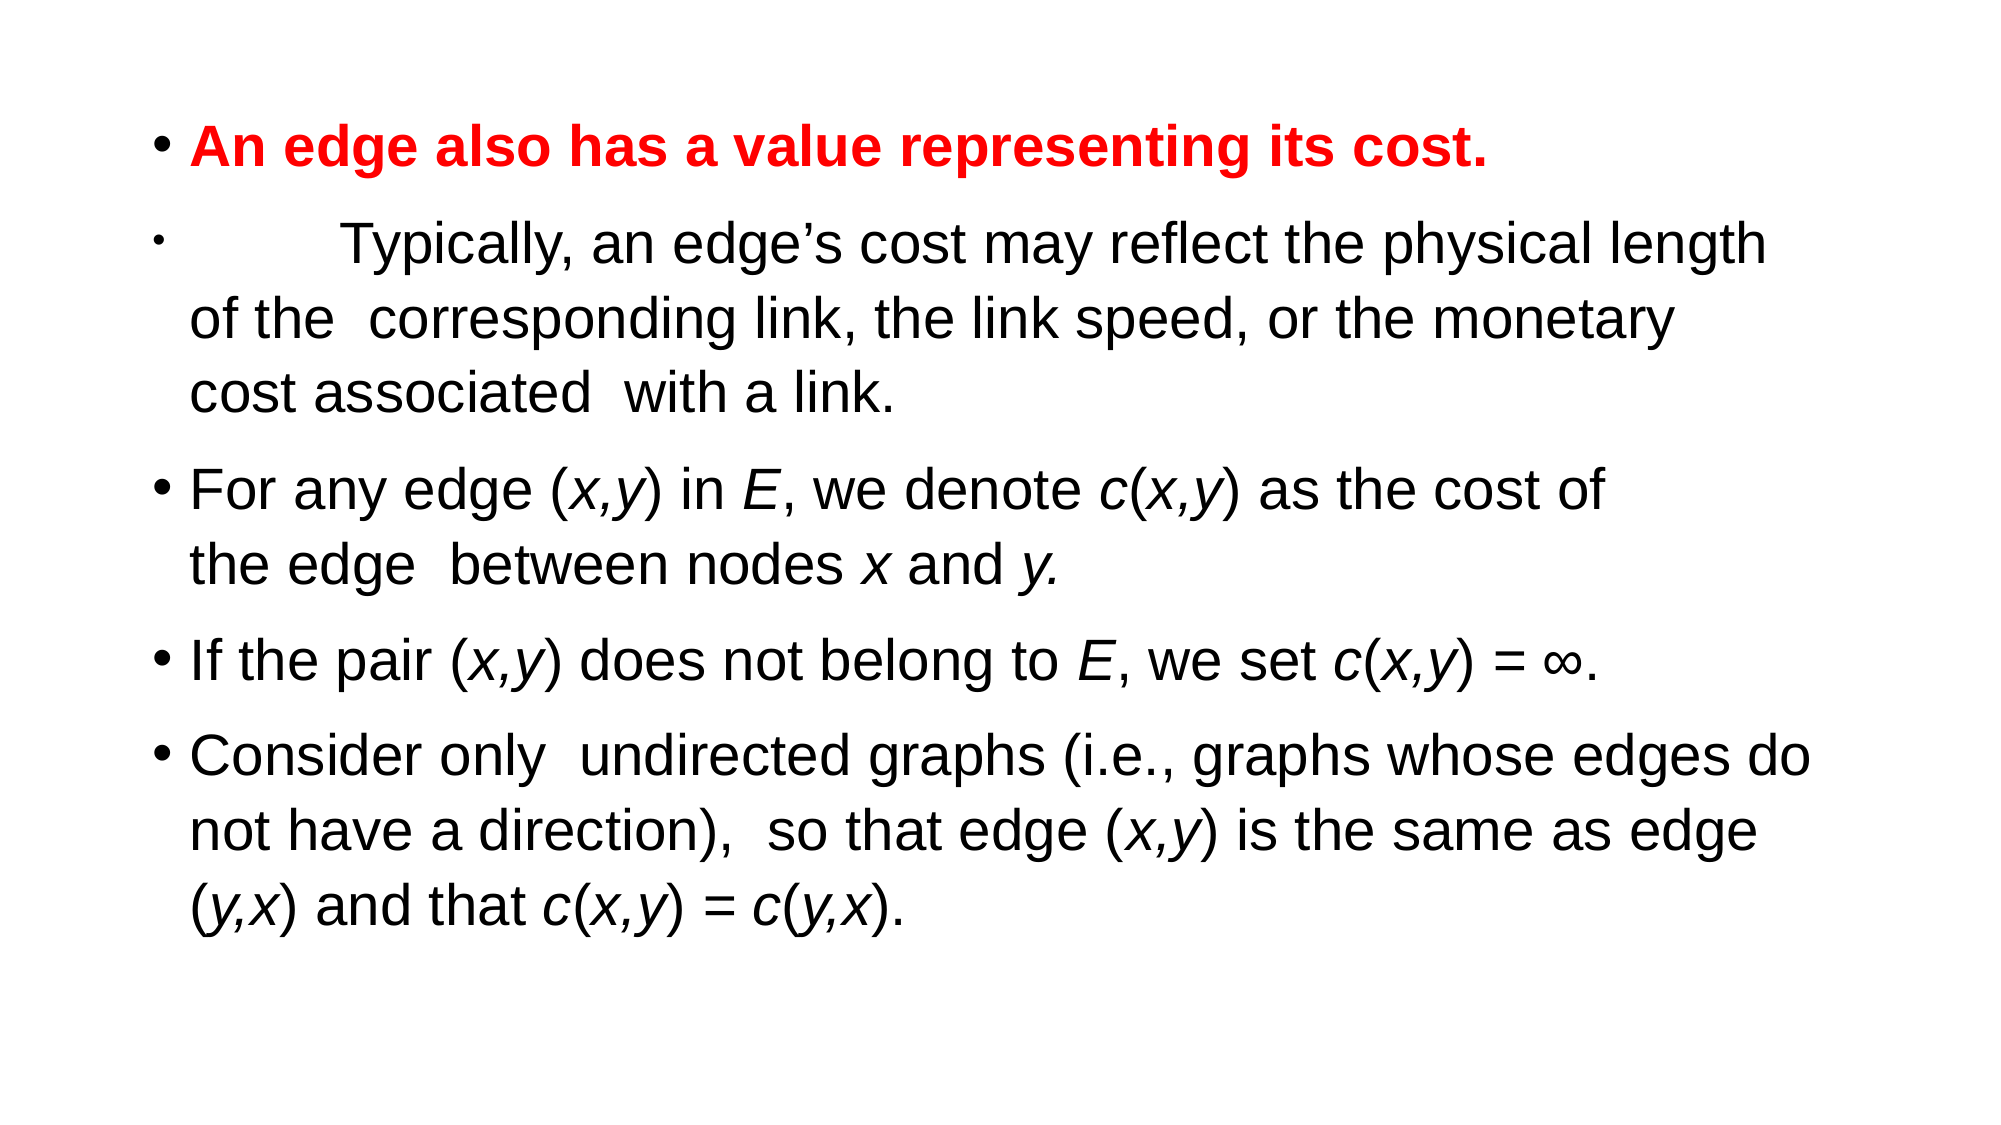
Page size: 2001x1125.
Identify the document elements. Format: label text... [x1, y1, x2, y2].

text_box An edge also has a value representing its cost. Typically, an edge’s cost may reflect the physical length of the corresponding link, the link speed, or the monetary cost associated with a link. For any edge (x,y) in E, we denote c(x,y) as the cost of the edge between nodes x and y. If the pair (x,y) does not belong to E, we set c(x,y) = ∞. Consider only undirected graphs (i.e., graphs whose edges do not have a direction), so that edge (x,y) is the same as edge (y,x) and that c(x,y) = c(y,x). [150, 91, 1823, 938]
